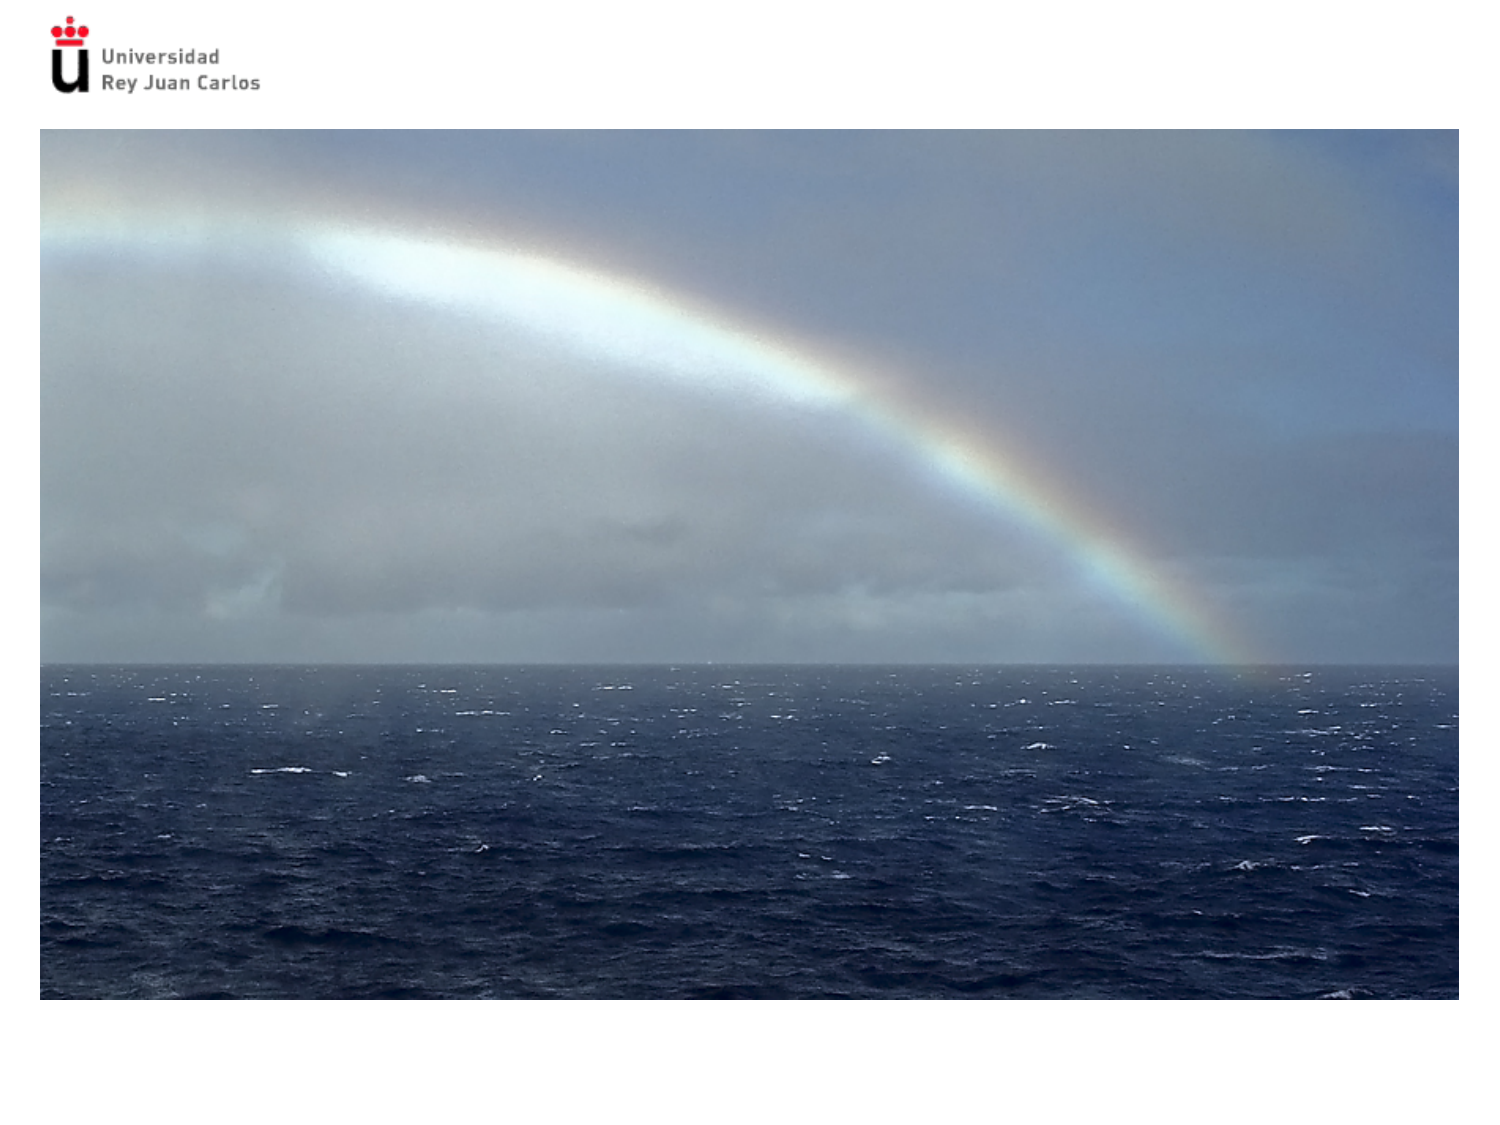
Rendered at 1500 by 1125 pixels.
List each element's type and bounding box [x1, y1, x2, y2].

picture [40, 129, 1459, 1000]
picture [26, 5, 290, 113]
